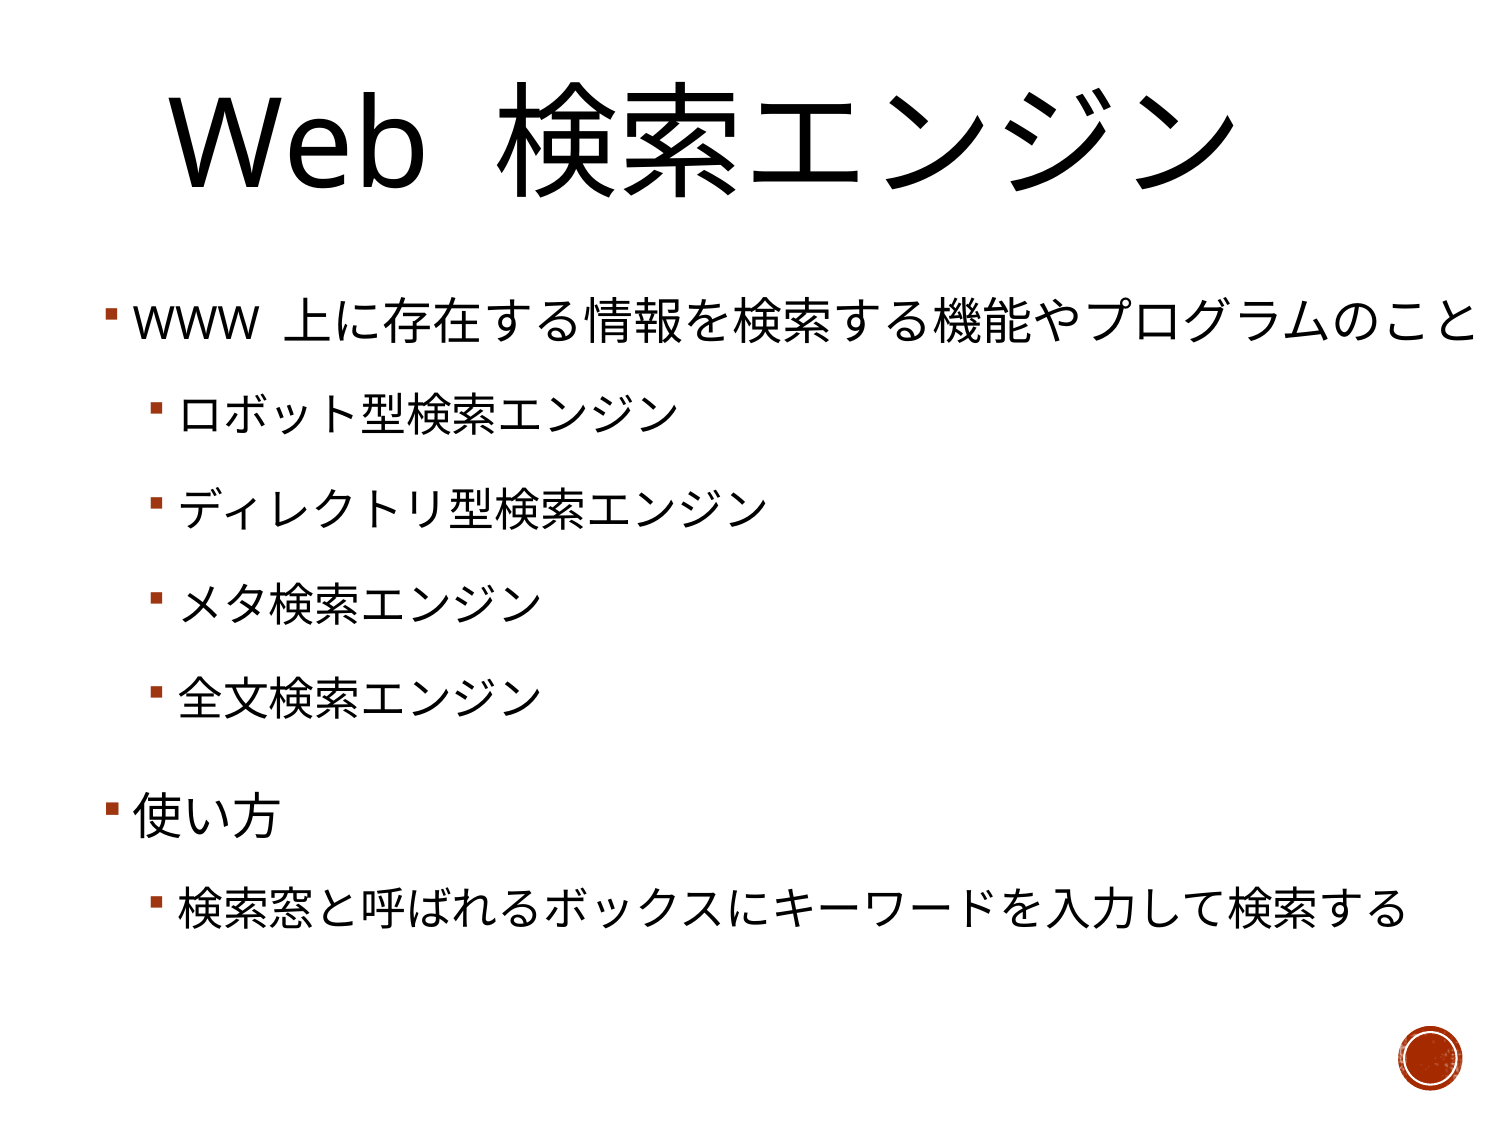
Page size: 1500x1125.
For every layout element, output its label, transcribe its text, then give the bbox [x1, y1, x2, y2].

title Web 検索エンジン [152, 64, 1428, 230]
list WWW 上に存在する情報を検索する機能やプログラムのこと ロボット型検索エンジン ディレクトリ型検索エンジン メタ検索エンジン 全文検索エンジン 使い方 検索窓と呼ばれるボックスにキーワードを入力して検索する [87, 252, 1500, 1125]
